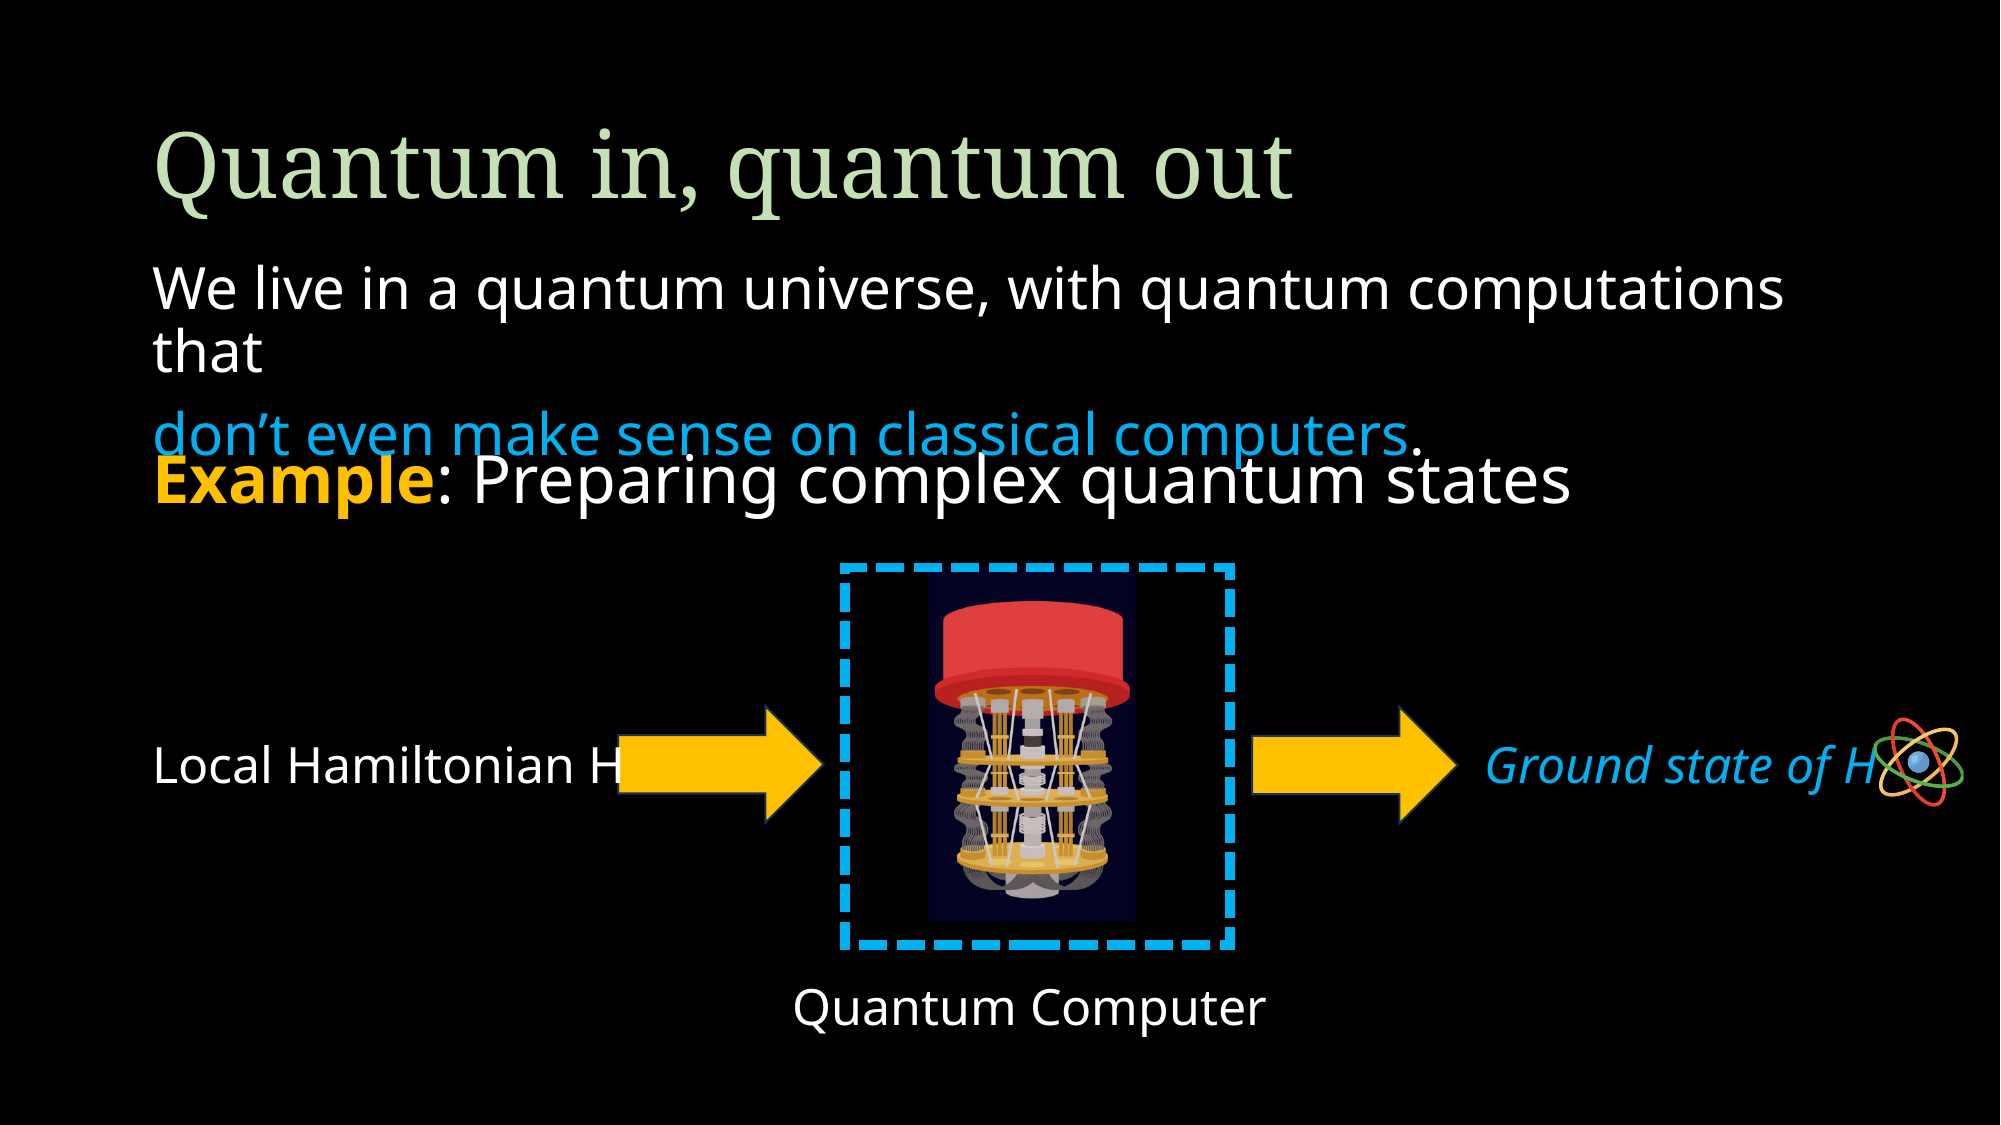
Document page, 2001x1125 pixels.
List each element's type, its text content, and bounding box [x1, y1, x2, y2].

picture [928, 567, 1136, 922]
title Quantum in, quantum out [137, 59, 1863, 251]
text_box Quantum Computer [676, 968, 1384, 1043]
picture [1862, 705, 1975, 818]
text_box We live in a quantum universe, with quantum computations that don’t even make sense on classical computers. [137, 251, 1863, 966]
